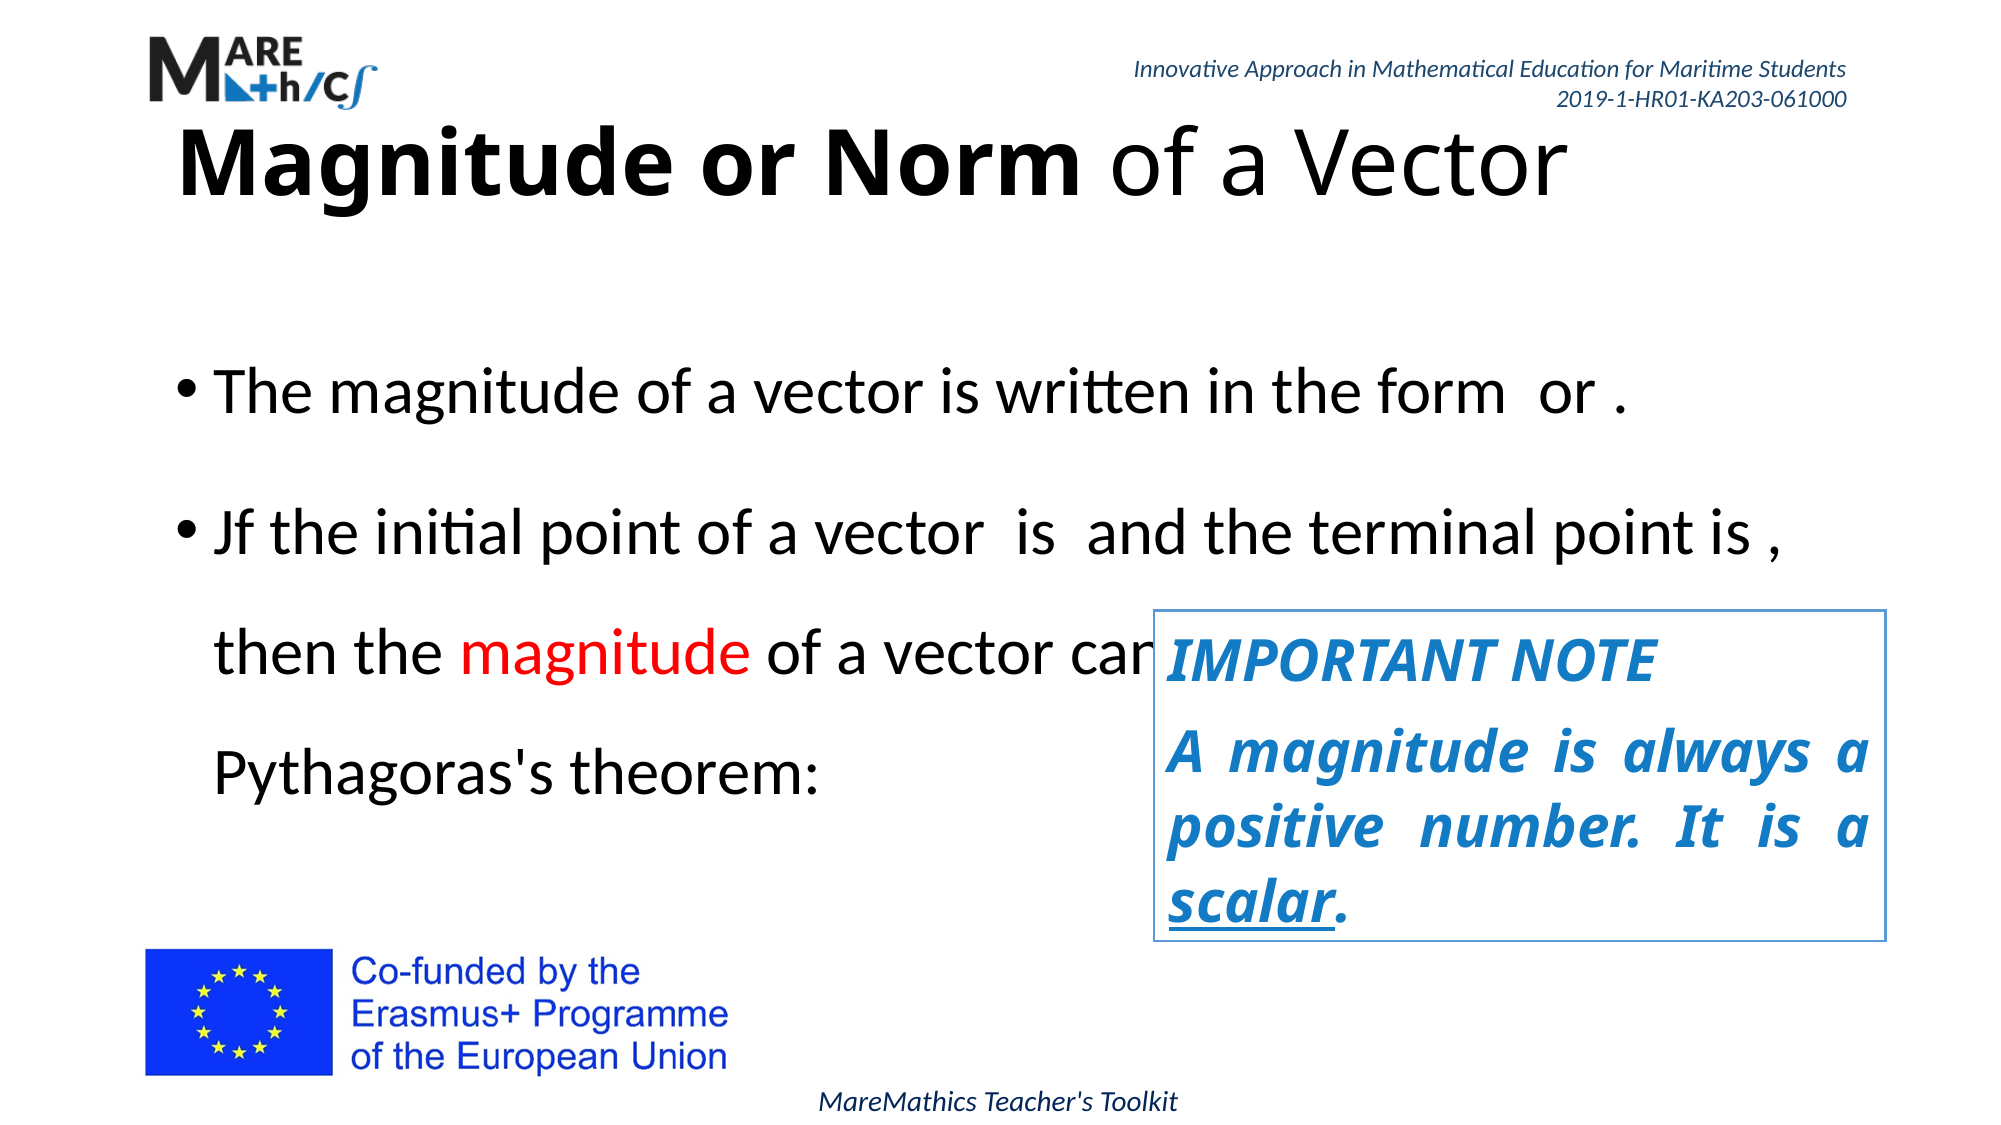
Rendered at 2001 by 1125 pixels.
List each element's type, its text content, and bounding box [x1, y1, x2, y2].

text_box IMPORTANT NOTE A magnitude is always a positive number. It is a scalar. [1153, 609, 1887, 942]
title Magnitude or Norm of a Vector [160, 108, 1886, 327]
picture [149, 36, 378, 110]
picture [137, 930, 783, 1100]
